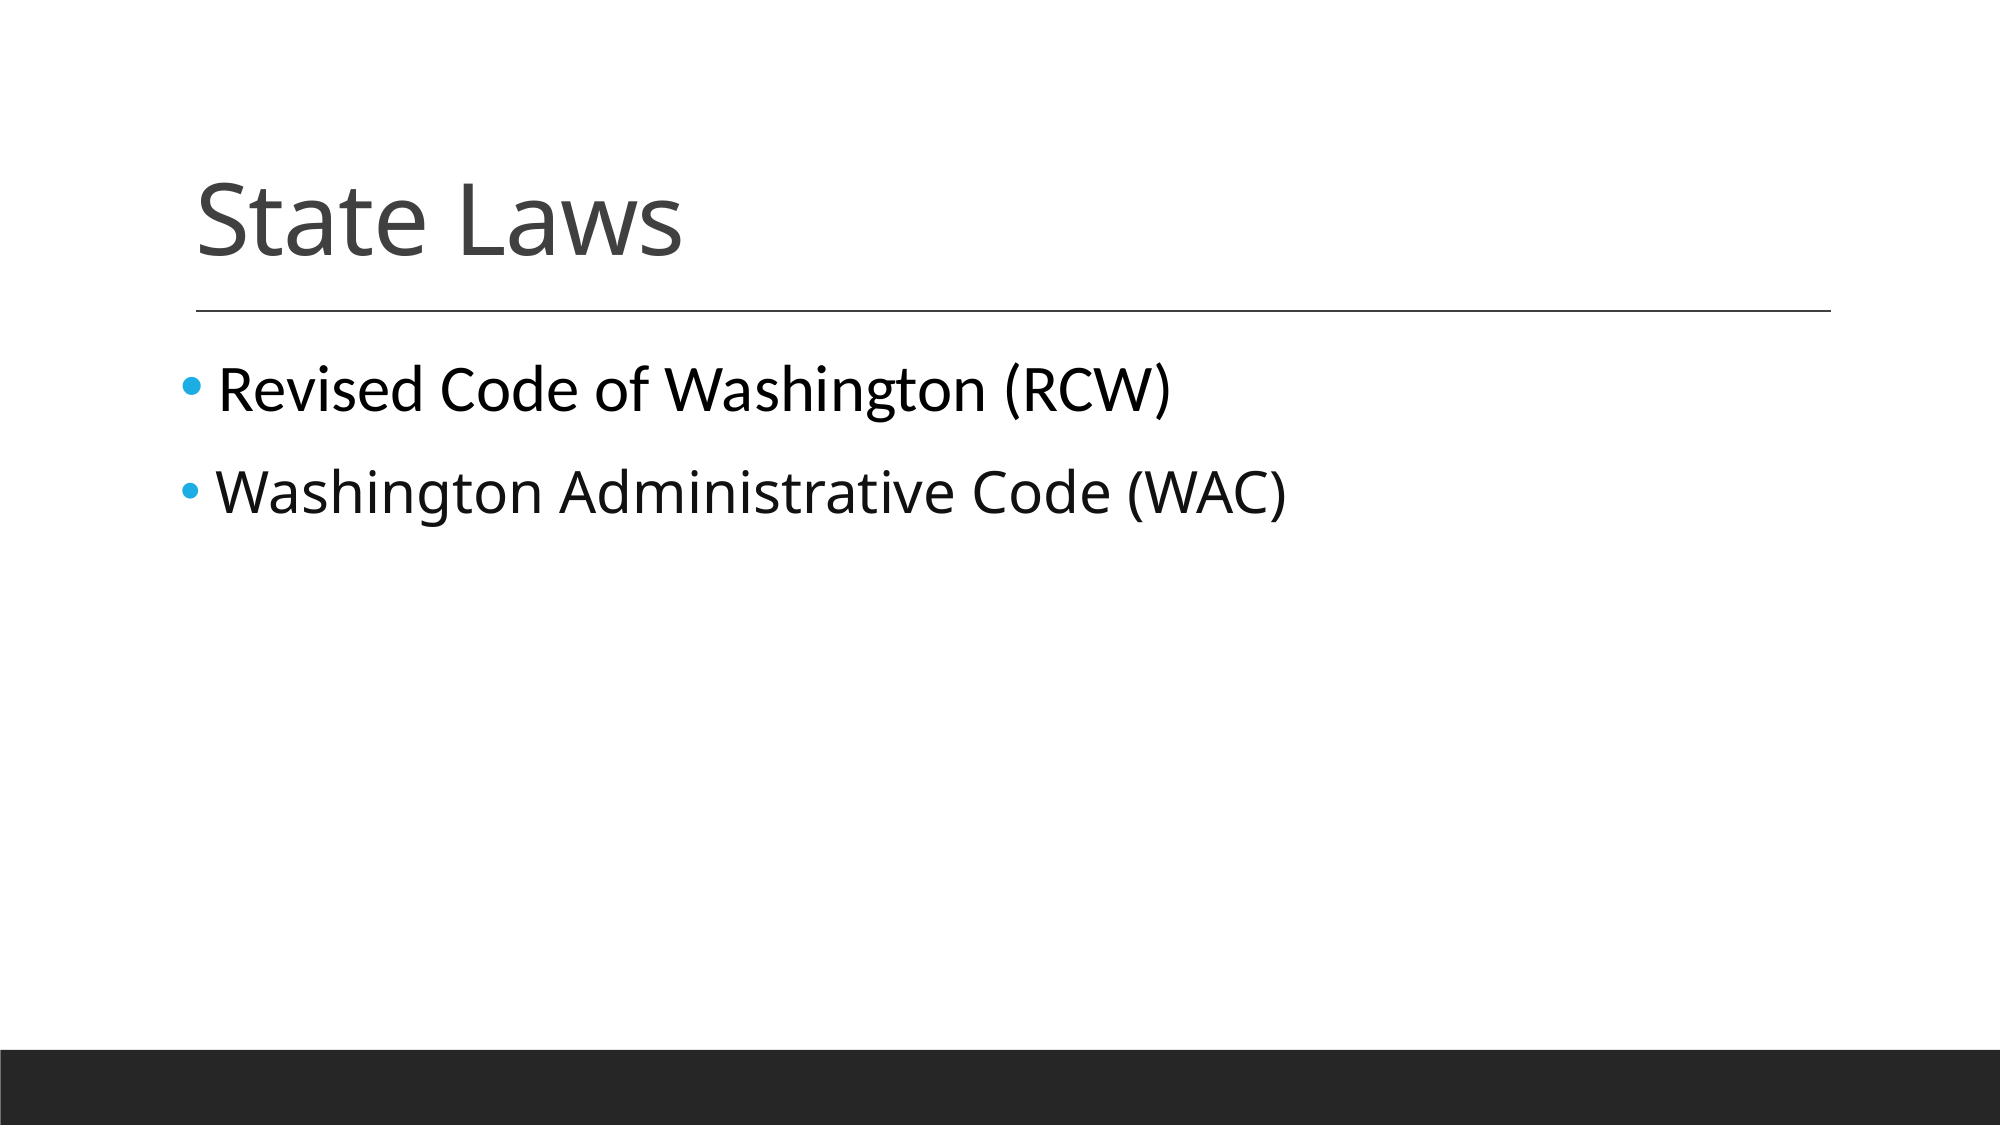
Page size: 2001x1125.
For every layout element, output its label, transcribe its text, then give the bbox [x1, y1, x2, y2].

title State Laws [180, 47, 1830, 285]
list Revised Code of Washington (RCW) Washington Administrative Code (WAC) [180, 345, 1830, 963]
